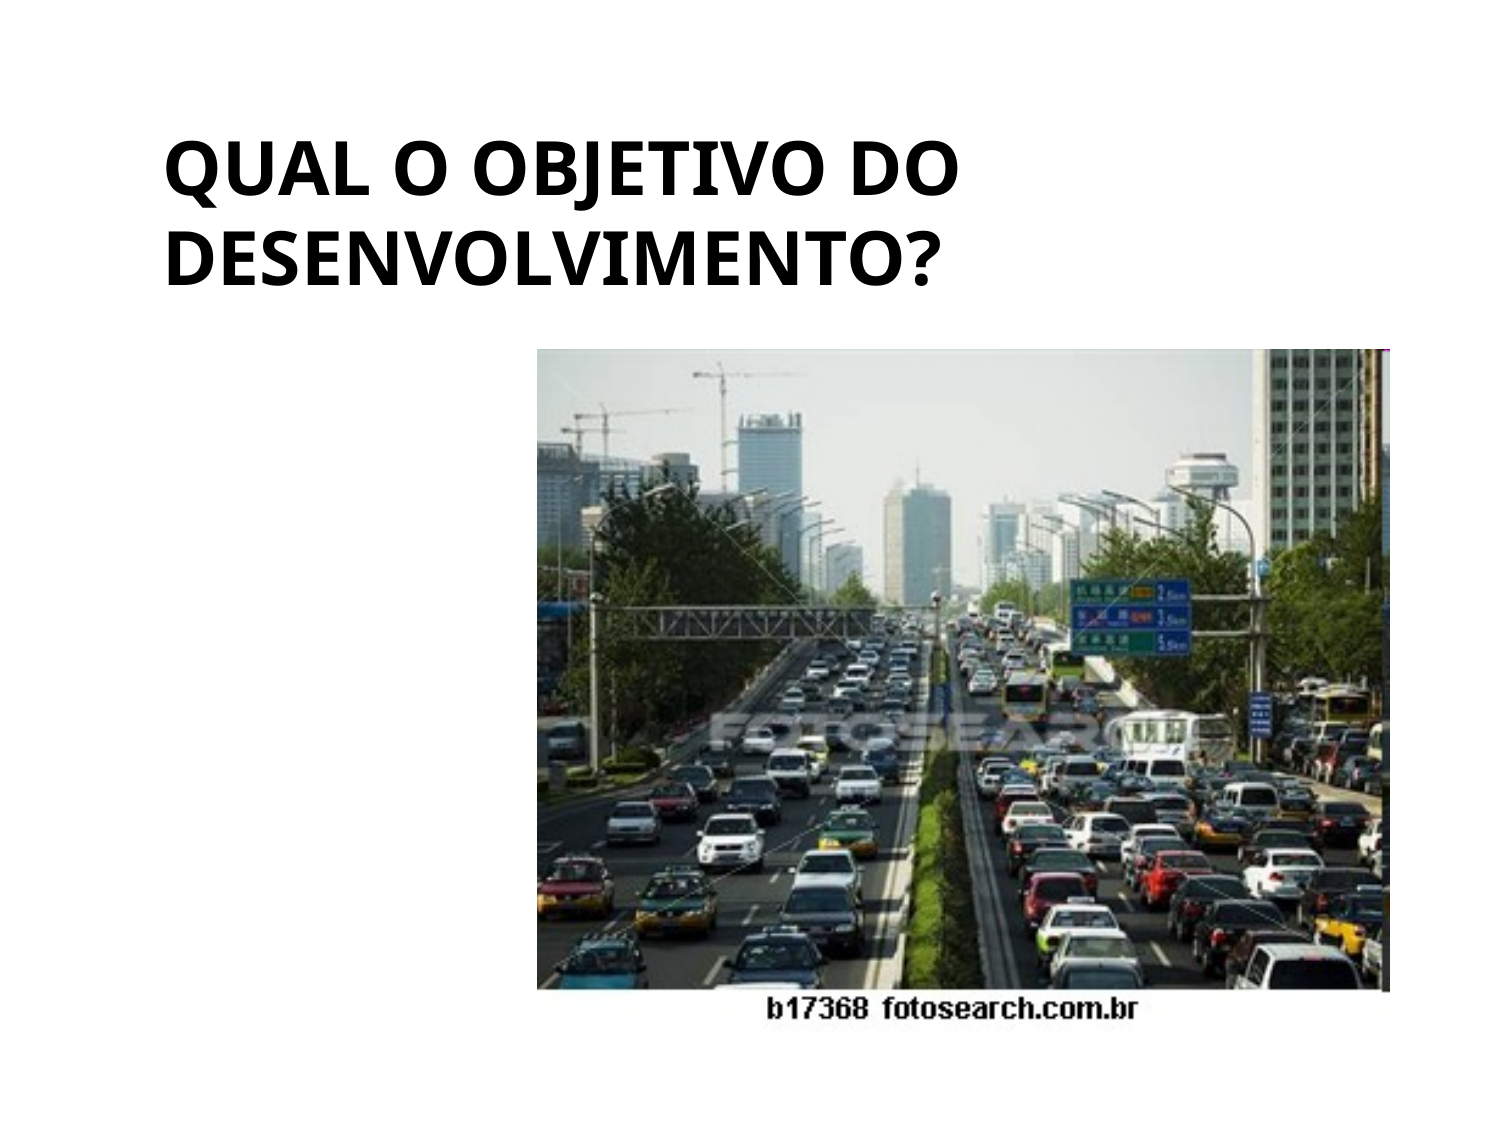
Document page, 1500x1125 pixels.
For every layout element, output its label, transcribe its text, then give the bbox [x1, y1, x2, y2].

text_box QUAL O OBJETIVO DO DESENVOLVIMENTO? [147, 113, 1294, 309]
picture [537, 349, 1390, 1040]
